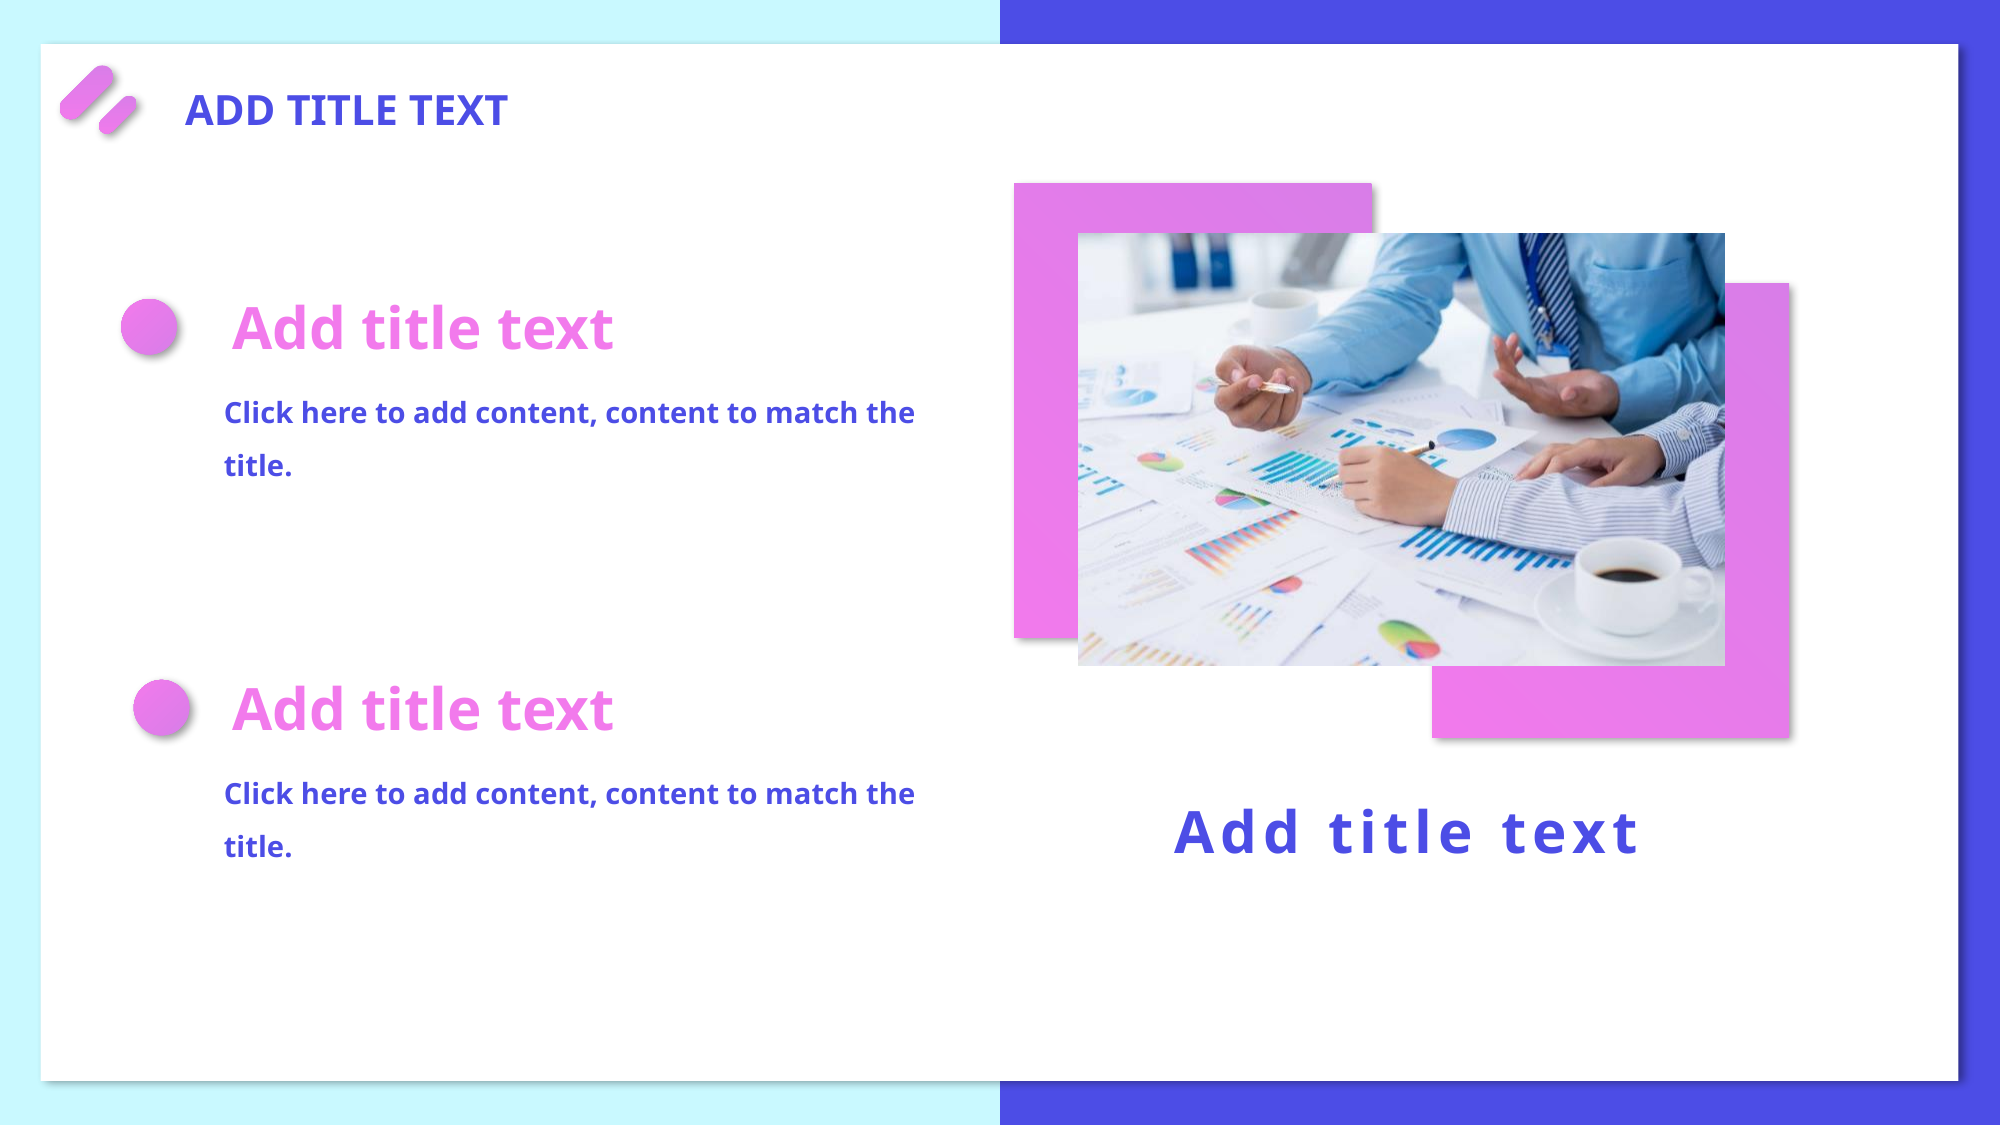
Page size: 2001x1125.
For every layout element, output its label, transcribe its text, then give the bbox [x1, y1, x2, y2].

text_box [1014, 183, 1790, 738]
text_box Add title text [1151, 787, 1683, 873]
text_box Click here to add content, content to match the title. [208, 750, 936, 871]
text_box [120, 298, 178, 356]
text_box Add title text [218, 283, 819, 369]
text_box Add title text [218, 664, 819, 750]
picture [39, 44, 1961, 1081]
text_box [132, 678, 191, 737]
text_box Click here to add content, content to match the title. [208, 369, 936, 490]
